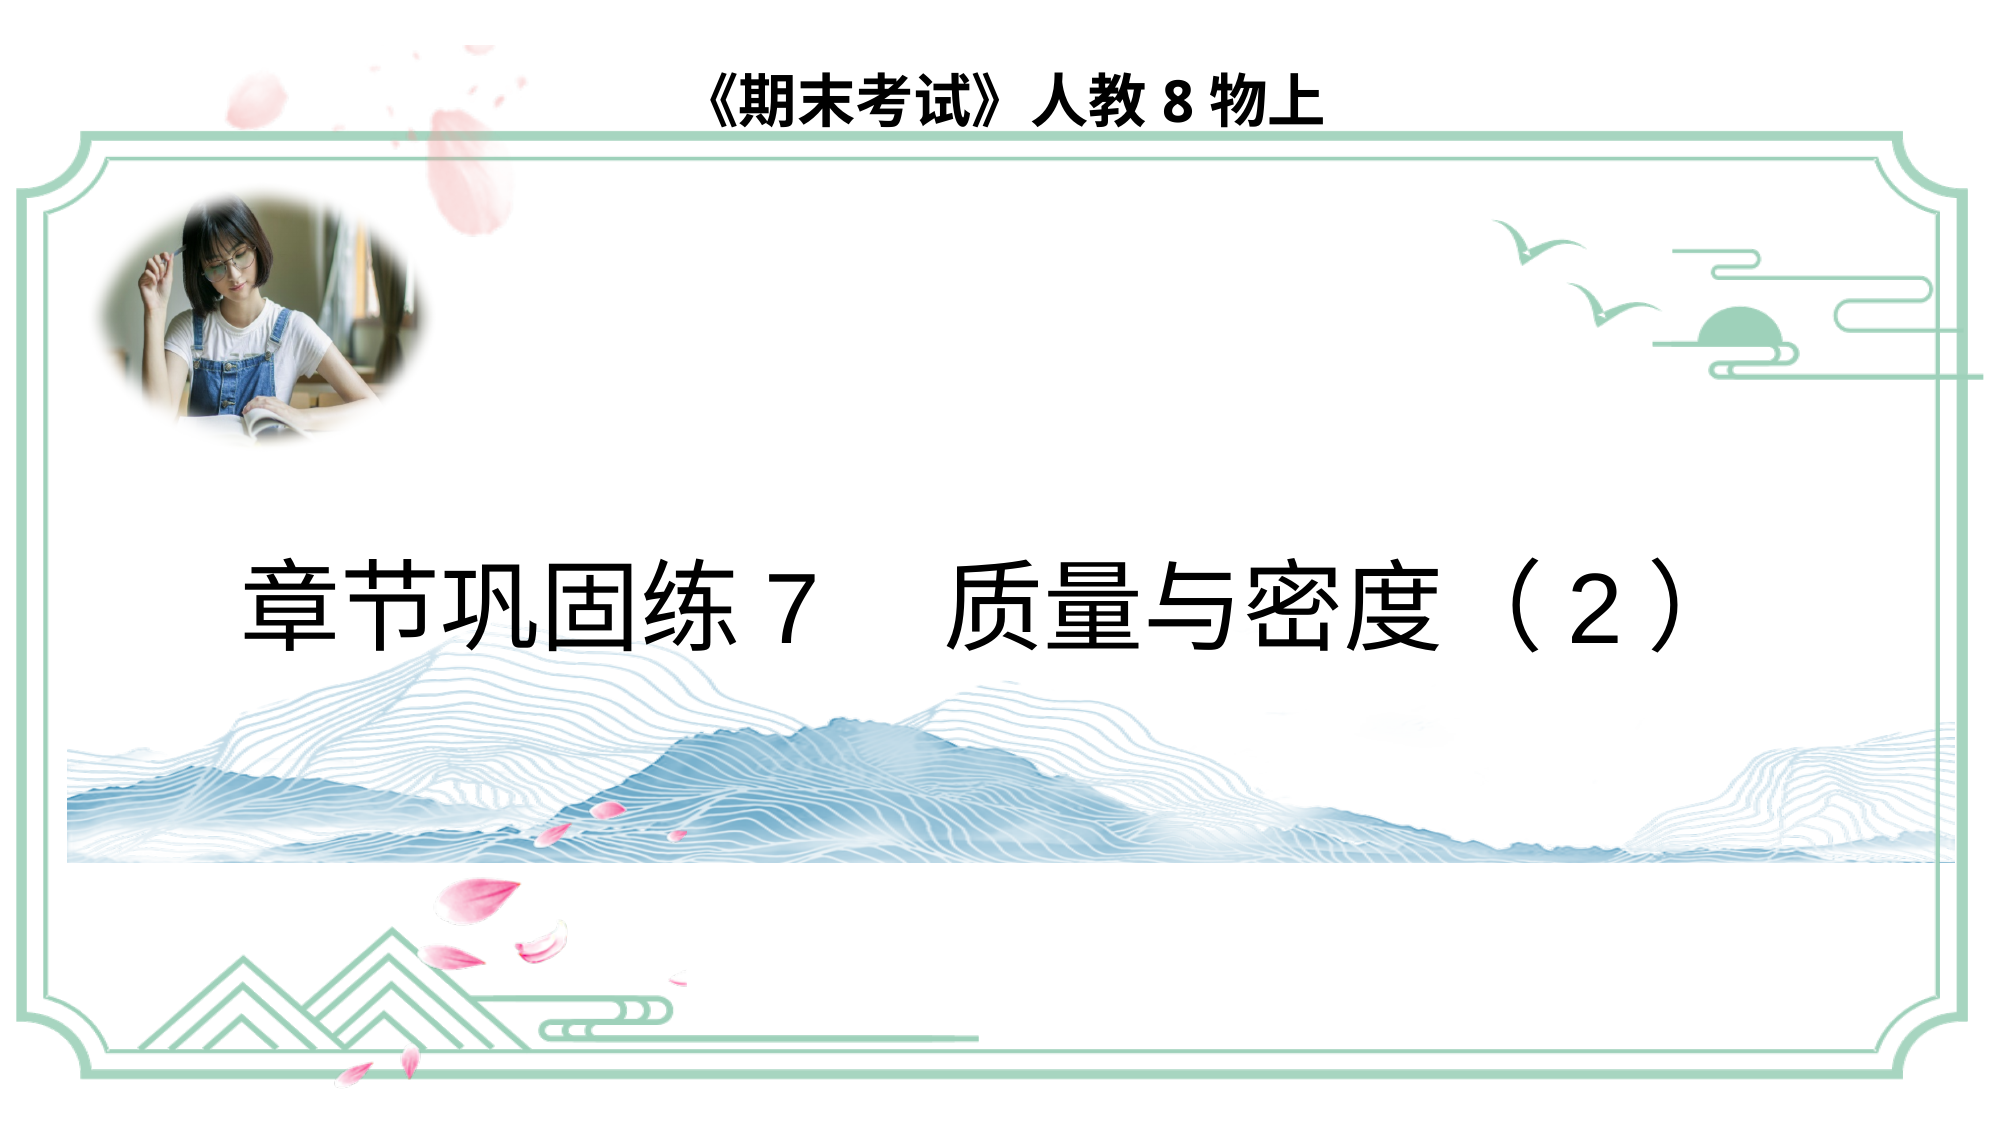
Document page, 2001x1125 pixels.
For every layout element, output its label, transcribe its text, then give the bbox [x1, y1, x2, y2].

text_box 《期末考试》人教8物上 [539, 22, 1467, 130]
picture [16, 45, 1984, 1103]
